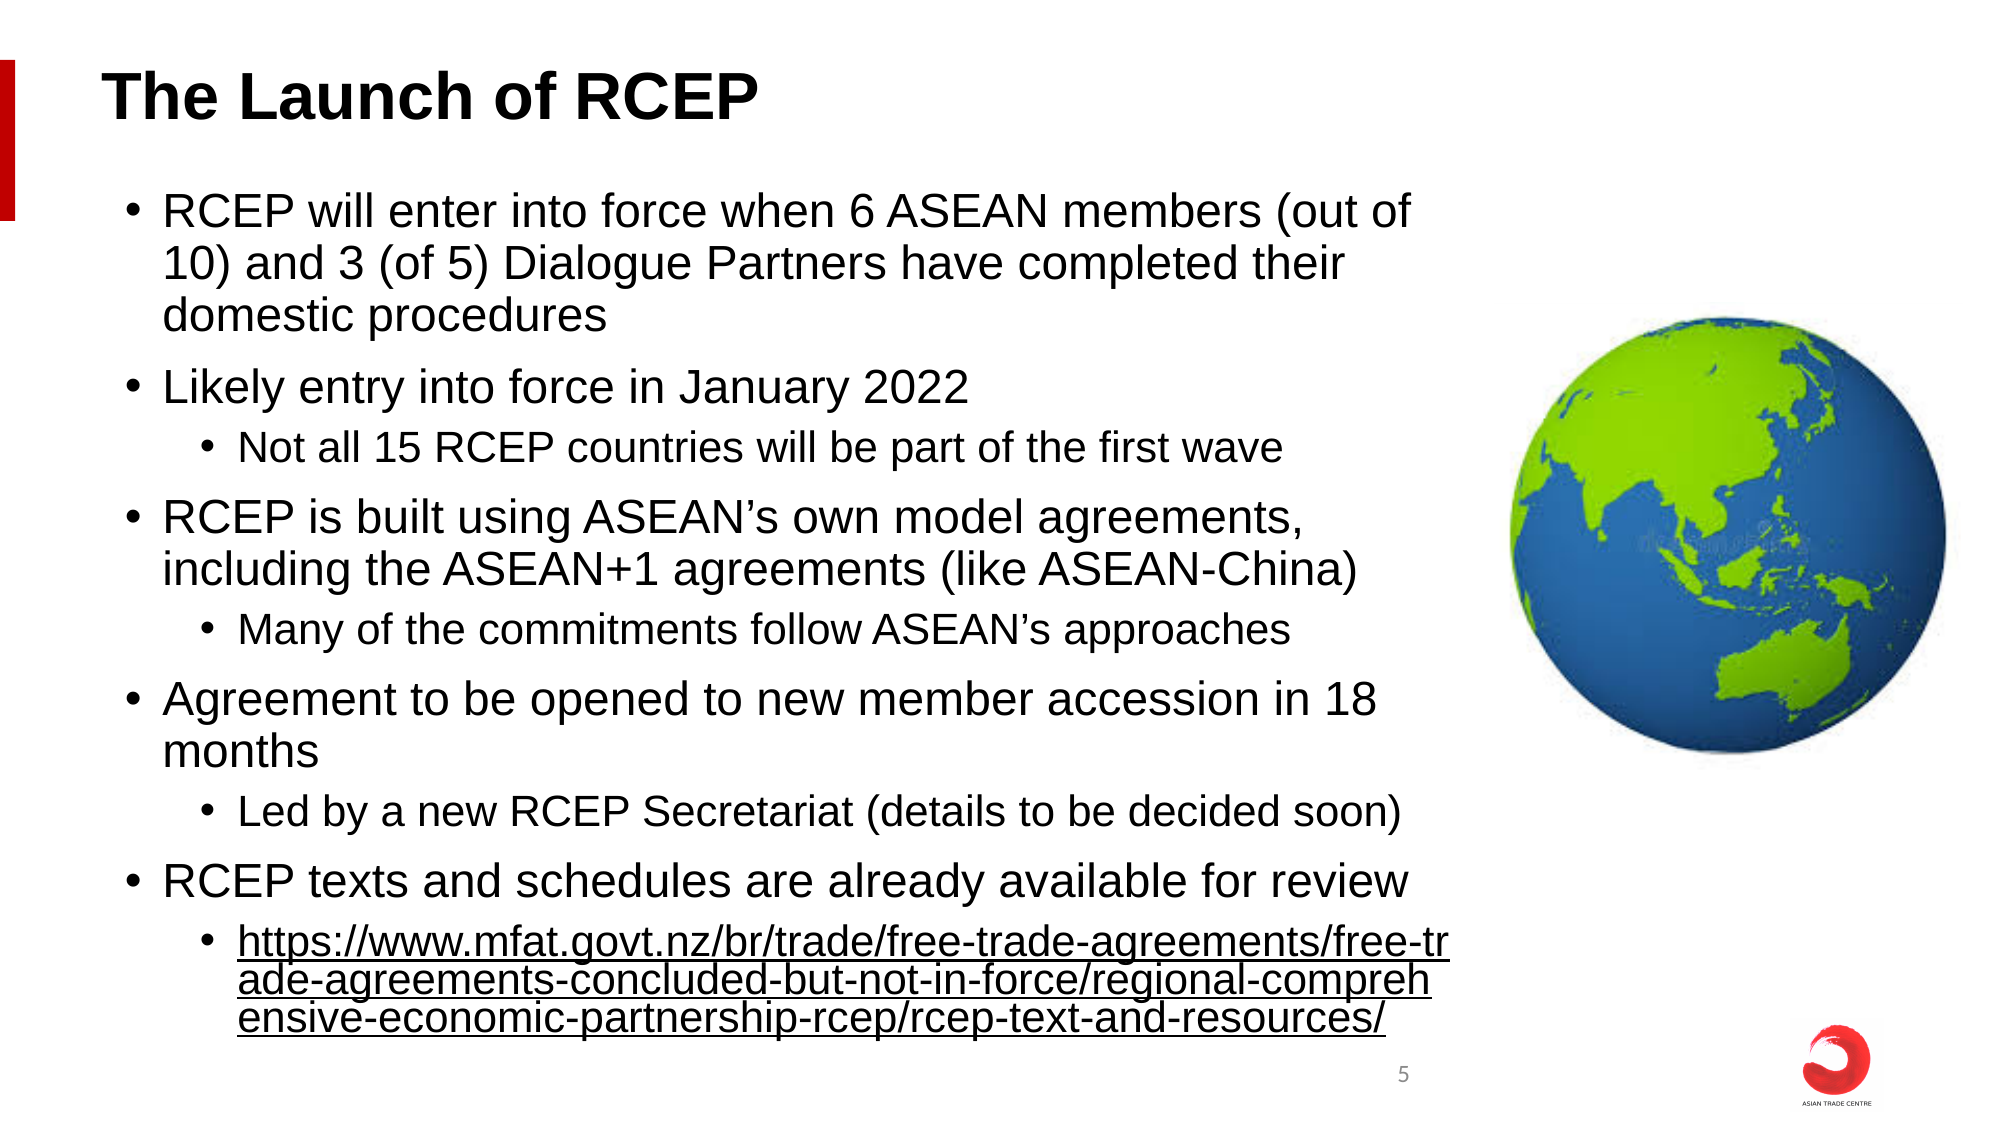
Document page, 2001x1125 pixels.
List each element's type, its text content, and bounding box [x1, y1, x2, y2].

list RCEP will enter into force when 6 ASEAN members (out of 10) and 3 (of 5) Dialogue Partners have completed their domestic procedures Likely entry into force in January 2022 Not all 15 RCEP countries will be part of the first wave RCEP is built using ASEAN’s own model agreements, including the ASEAN+1 agreements (like ASEAN-China) Many of the commitments follow ASEAN’s approaches Agreement to be opened to new member accession in 18 months Led by a new RCEP Secretariat (details to be decided soon) RCEP texts and schedules are already available for review https://www.mfat.govt.nz/br/trade/free-trade-agreements/free-trade-agreements-concluded-but-not-in-force/regional-comprehensive-economic-partnership-rcep/rcep-text-and-resources/ [109, 178, 1471, 1043]
picture [1494, 302, 1963, 772]
title The Launch of RCEP [86, 17, 1924, 179]
slide_number 5 [1074, 1042, 1425, 1103]
